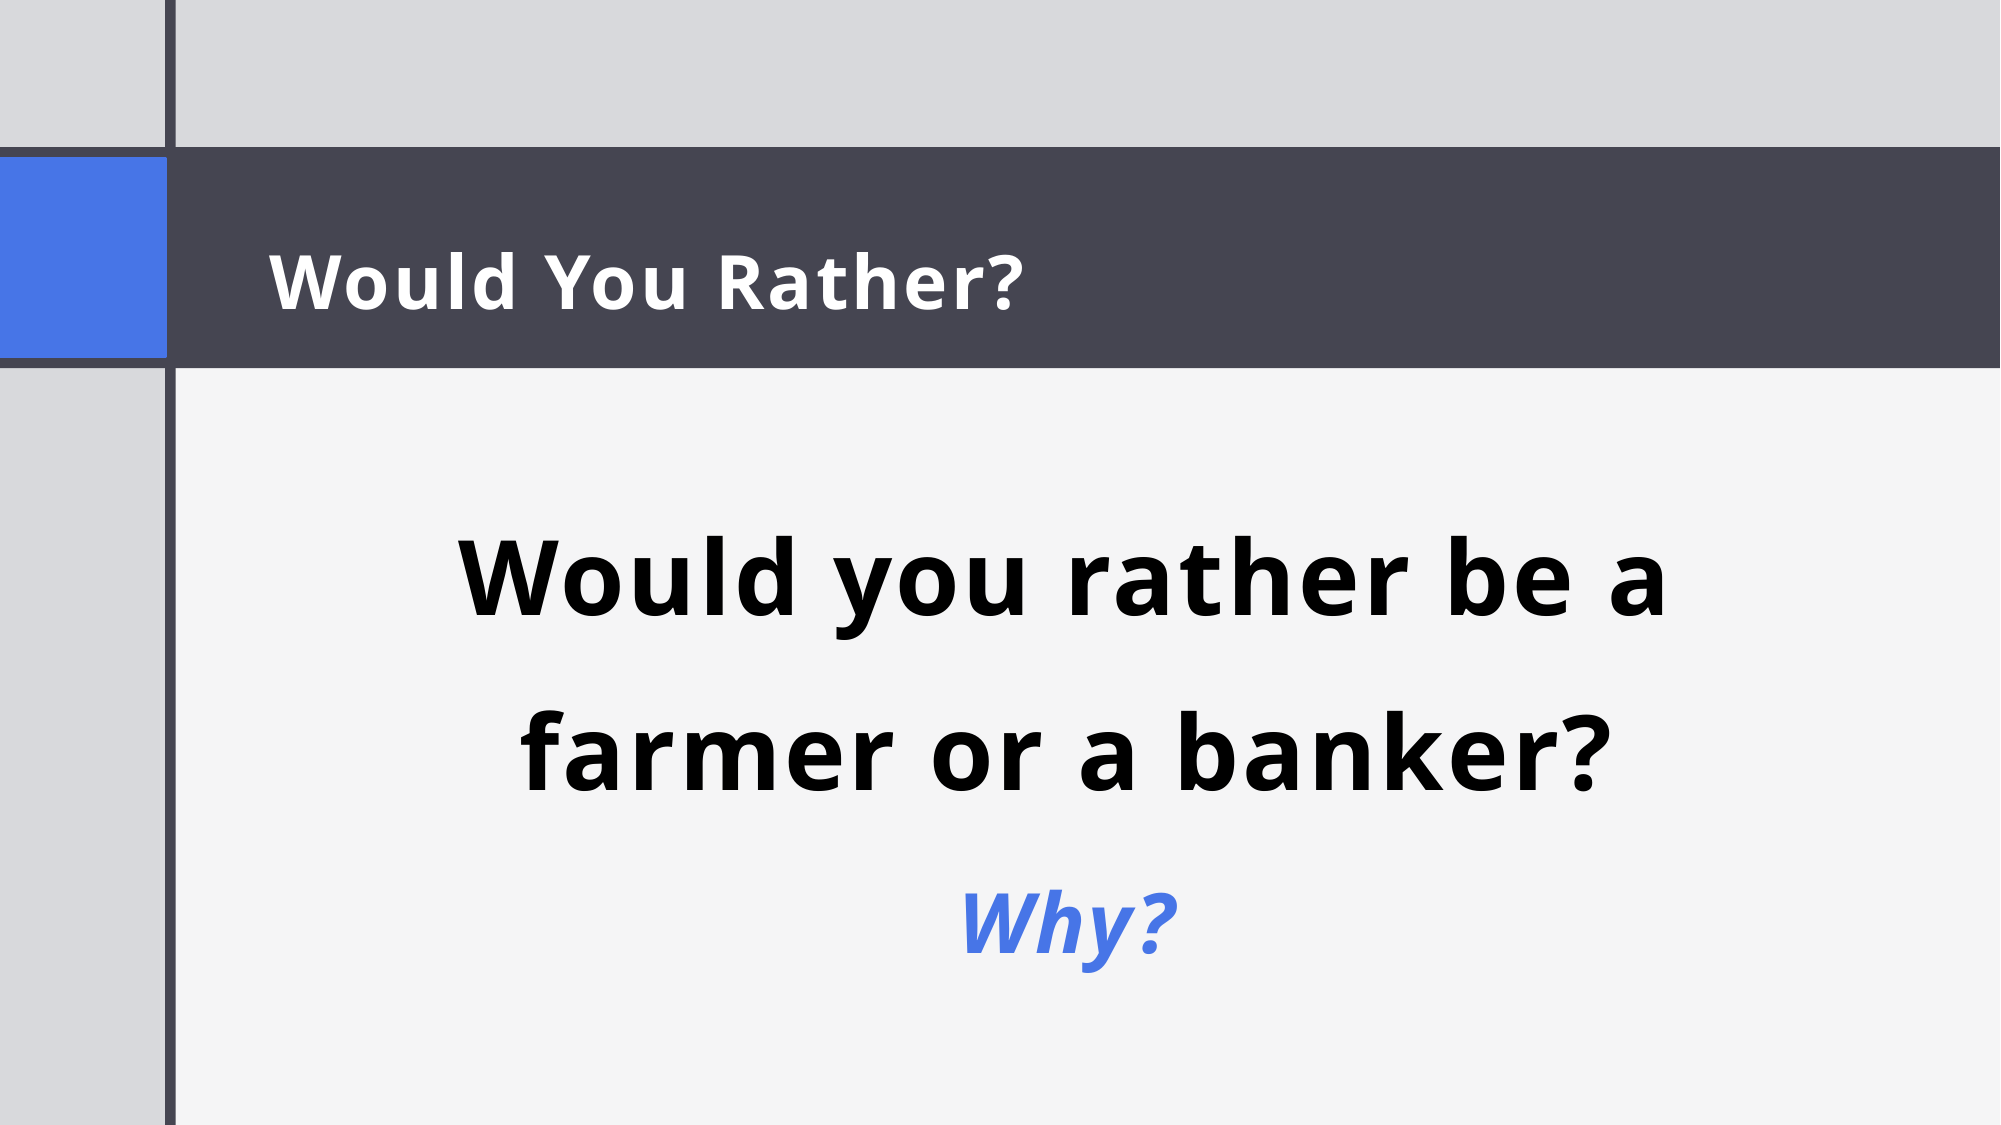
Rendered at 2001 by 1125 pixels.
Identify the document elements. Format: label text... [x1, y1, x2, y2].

text_box [0, 0, 164, 146]
text_box [177, 0, 2000, 146]
list Would you rather be a farmer or a banker? Why? [251, 443, 1882, 1006]
text_box [0, 157, 167, 358]
text_box [0, 146, 164, 157]
text_box [177, 146, 2000, 369]
text_box [177, 369, 2000, 1125]
text_box [164, 0, 177, 1125]
text_box [0, 358, 164, 369]
text_box [0, 369, 164, 1125]
title Would You Rather? [251, 171, 1895, 341]
